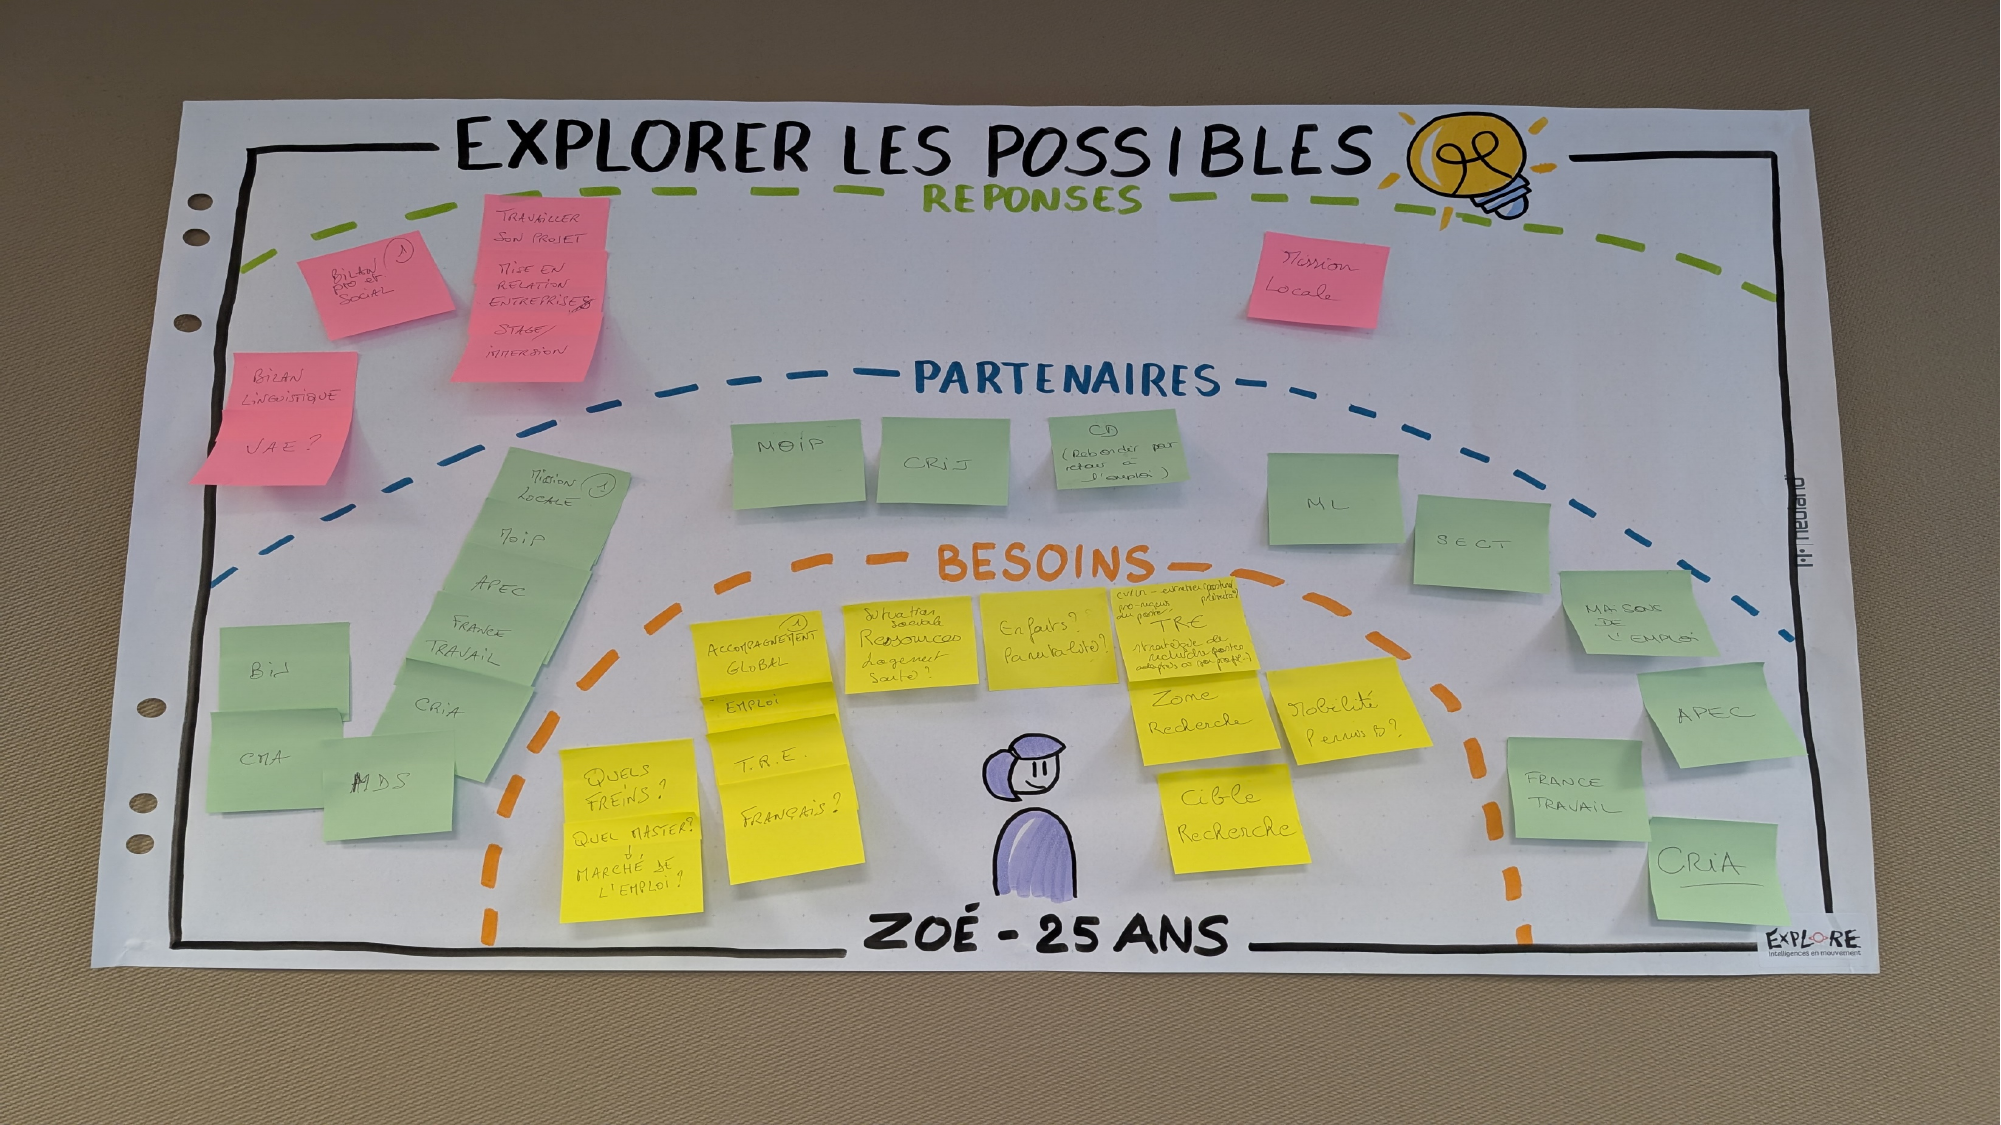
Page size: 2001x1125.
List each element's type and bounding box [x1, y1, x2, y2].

list [0, 0, 2000, 1125]
